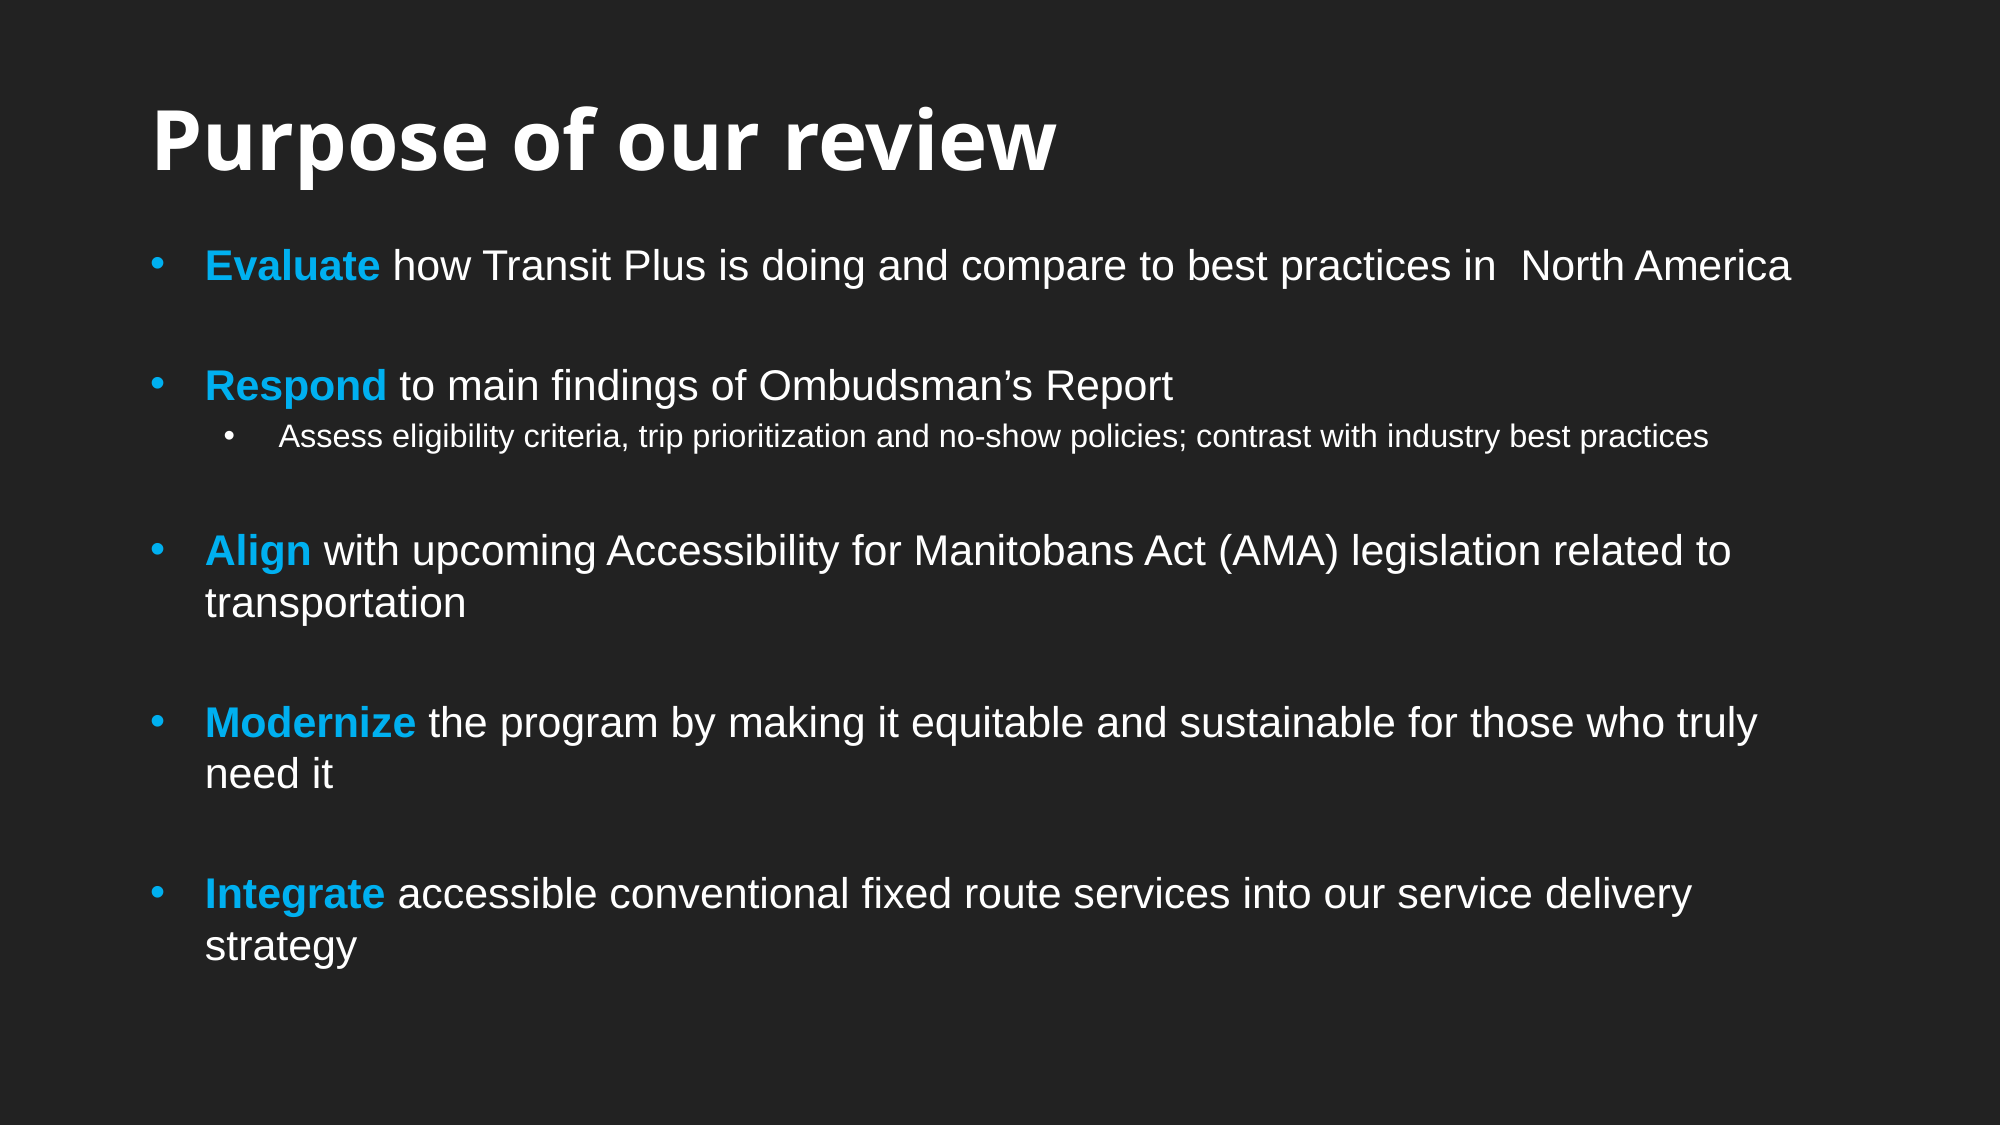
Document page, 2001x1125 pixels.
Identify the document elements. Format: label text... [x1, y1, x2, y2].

title Purpose of our review [150, 87, 1825, 188]
list Evaluate how Transit Plus is doing and compare to best practices in North America Respond to main findings of Ombudsman’s Report Assess eligibility criteria, trip prioritization and no-show policies; contrast with industry best practices Align with upcoming Accessibility for Manitobans Act (AMA) legislation related to transportation Modernize the program by making it equitable and sustainable for those who truly need it Integrate accessible conventional fixed route services into our service delivery strategy [150, 237, 1825, 1016]
